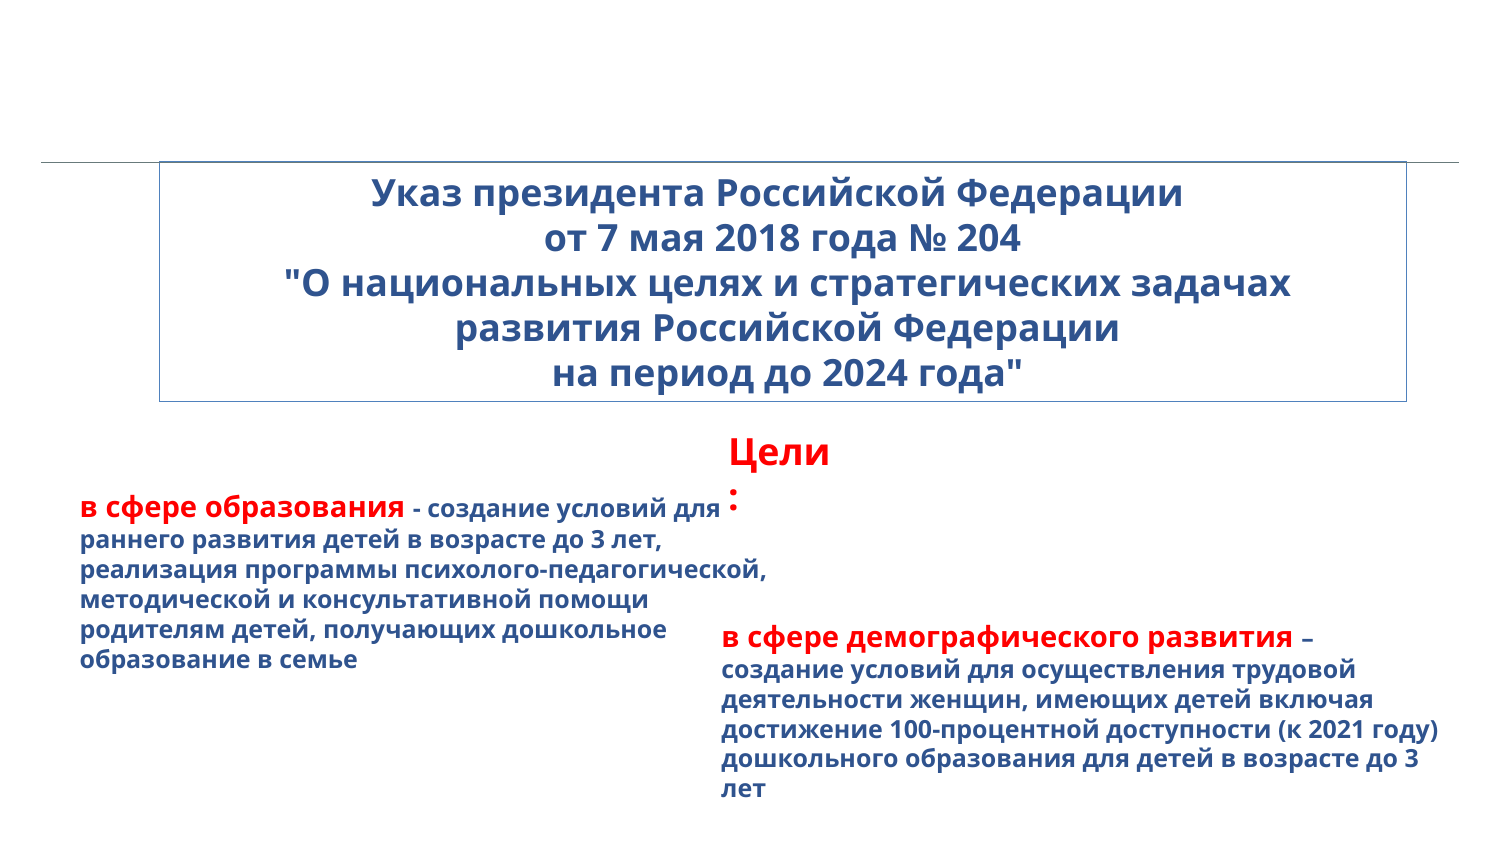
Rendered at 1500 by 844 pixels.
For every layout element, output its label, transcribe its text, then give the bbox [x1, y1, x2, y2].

text_box Указ президента Российской Федерации от 7 мая 2018 года № 204 "О национальных целях и стратегических задачах развития Российской Федерации на период до 2024 года" [159, 171, 1407, 402]
text_box в сфере демографического развития – создание условий для осуществления трудовой деятельности женщин, имеющих детей включая достижение 100-процентной доступности (к 2021 году) дошкольного образования для детей в возрасте до 3 лет [706, 610, 1457, 811]
text_box Цели: [713, 420, 853, 525]
text_box в сфере образования - создание условий для раннего развития детей в возрасте до 3 лет, реализация программы психолого-педагогической, методической и консультативной помощи родителям детей, получающих дошкольное образование в семье [64, 480, 815, 681]
